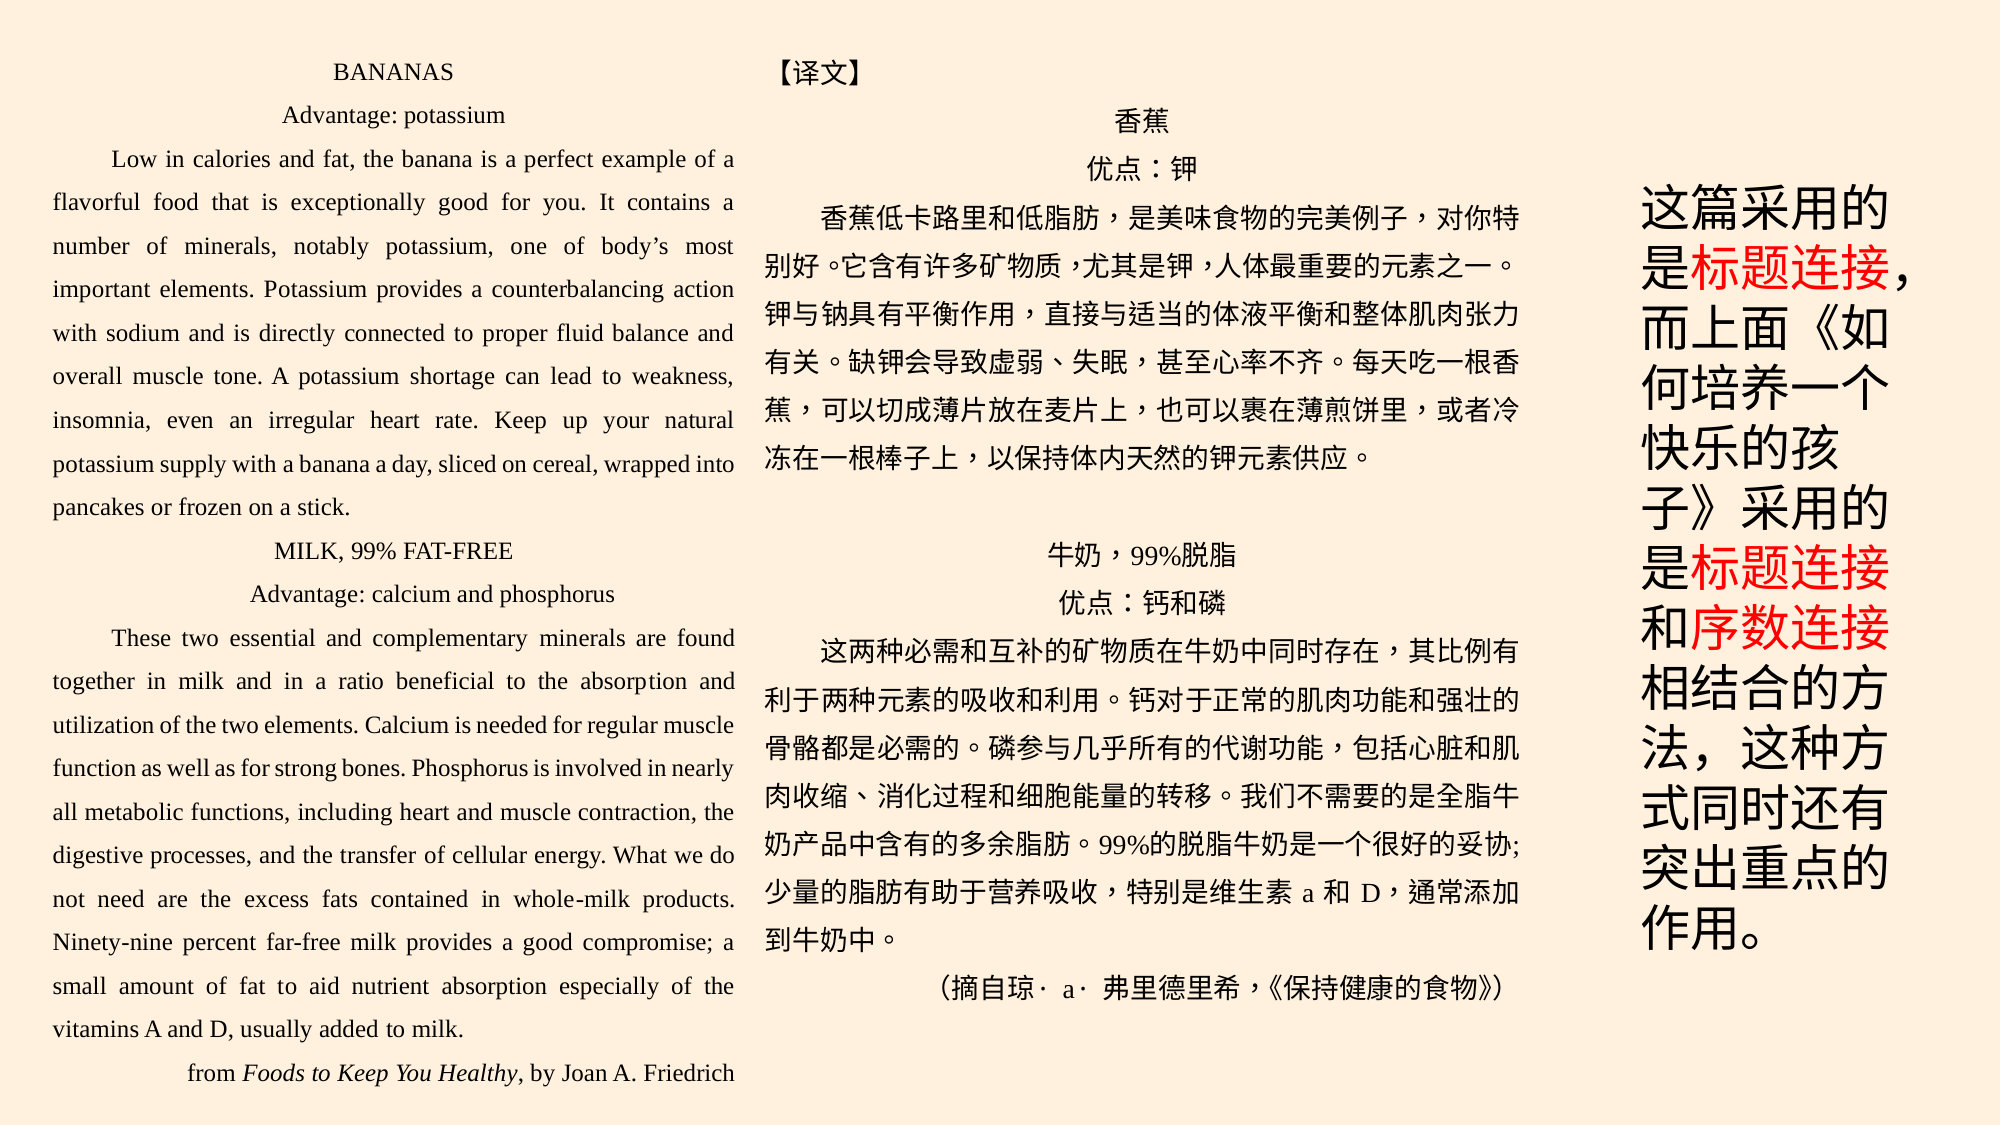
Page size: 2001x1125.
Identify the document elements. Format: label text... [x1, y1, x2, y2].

picture [52, 49, 1553, 1103]
text_box 这篇采用的是标题连接，而上面《如何培养一个快乐的孩子》采用的是标题连接和序数连接相结合的方法，这种方式同时还有突出重点的作用。 [1626, 168, 1948, 964]
